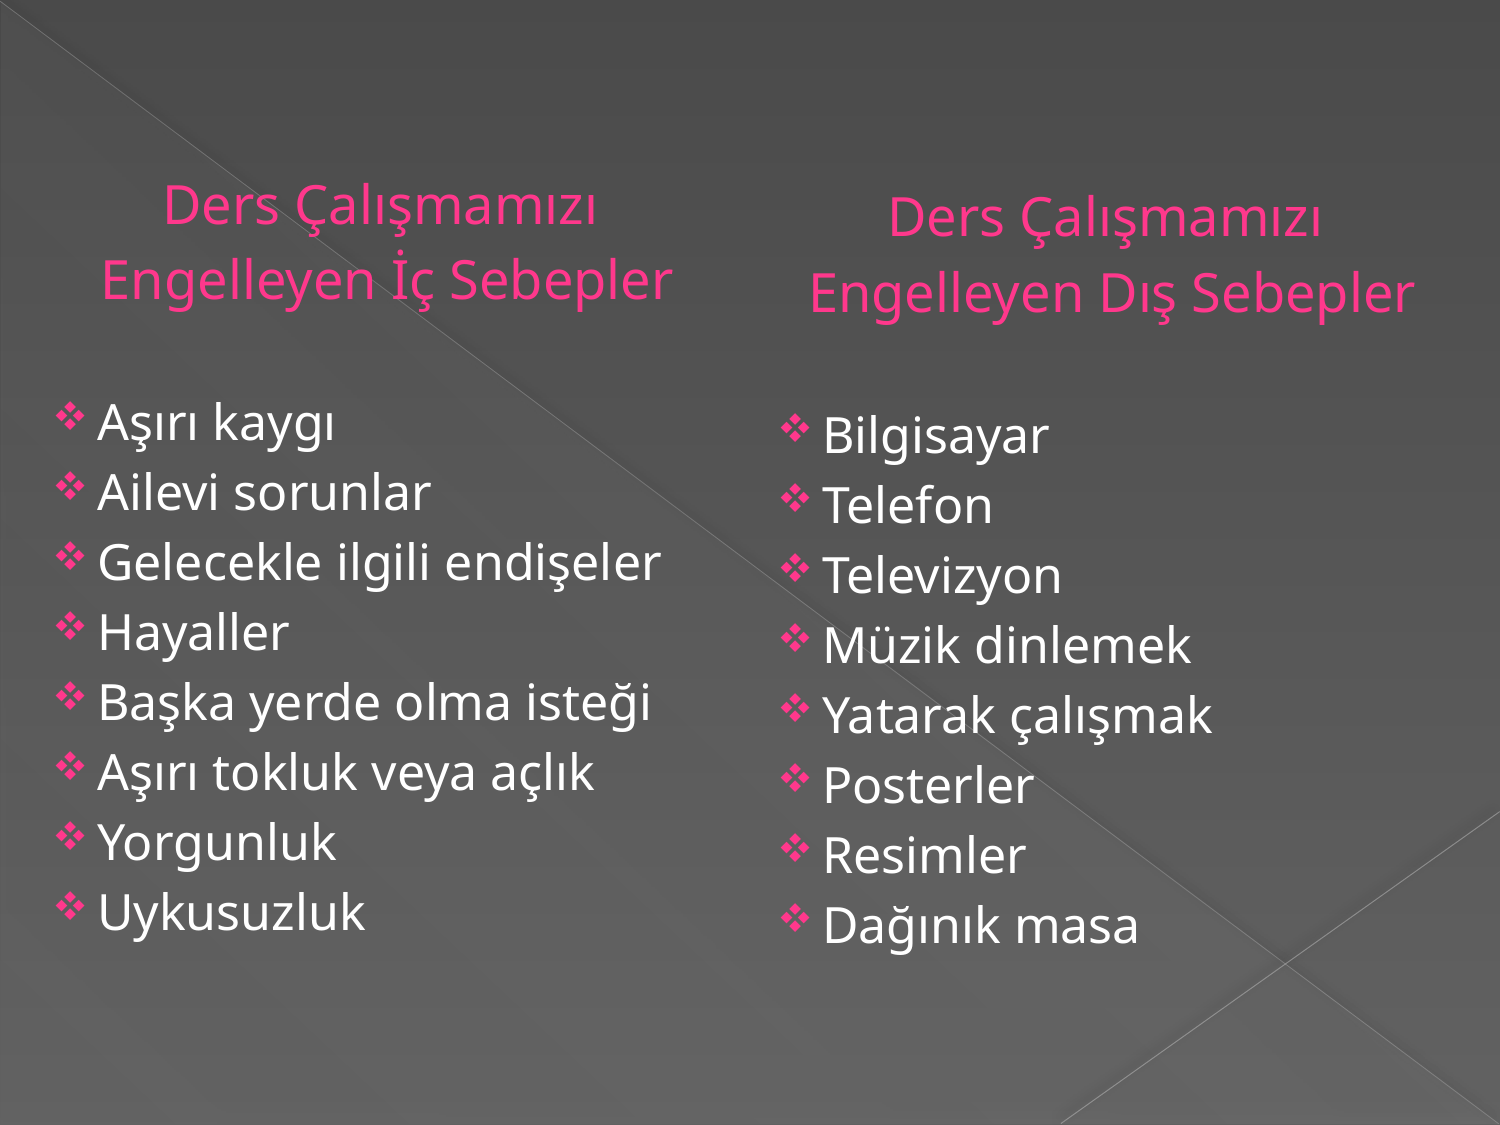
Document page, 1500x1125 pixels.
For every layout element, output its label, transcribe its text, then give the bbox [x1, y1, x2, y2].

list Ders Çalışmamızı Engelleyen İç Sebepler Aşırı kaygı Ailevi sorunlar Gelecekle ilgili endişeler Hayaller Başka yerde olma isteği Aşırı tokluk veya açlık Yorgunluk Uykusuzluk [37, 162, 738, 1050]
list Ders Çalışmamızı Engelleyen Dış Sebepler Bilgisayar Telefon Televizyon Müzik dinlemek Yatarak çalışmak Posterler Resimler Dağınık masa [762, 174, 1463, 1038]
